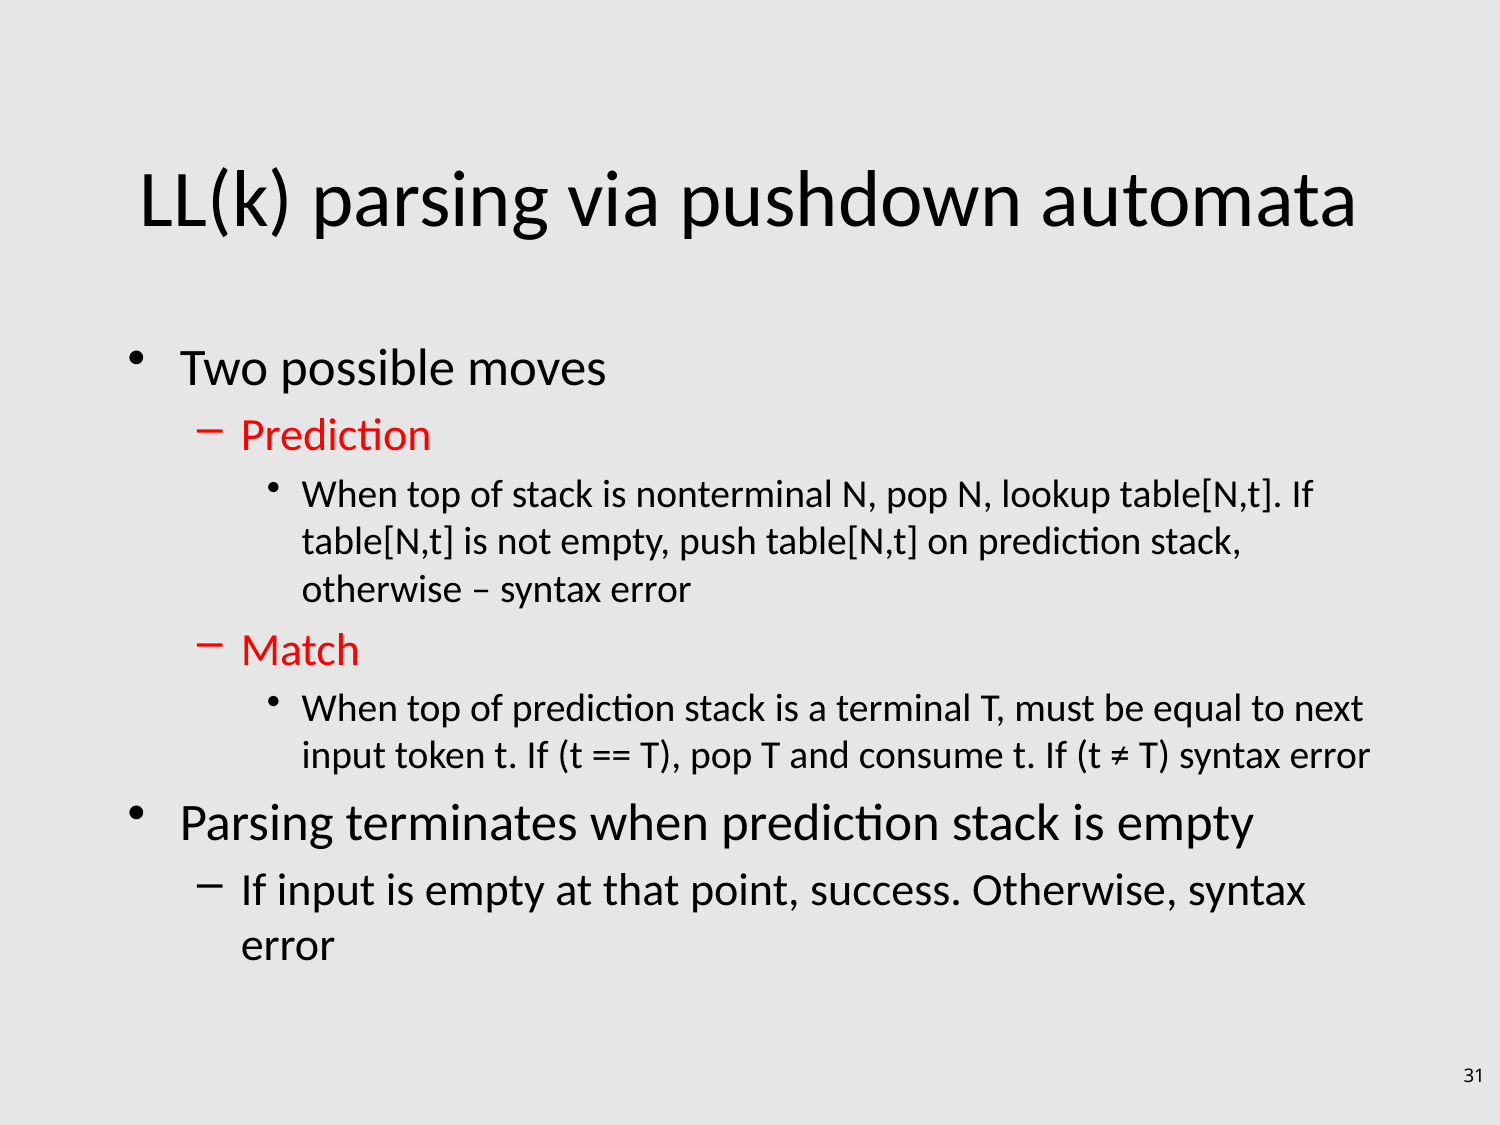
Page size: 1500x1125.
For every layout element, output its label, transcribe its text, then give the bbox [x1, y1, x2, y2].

list Two possible moves Prediction When top of stack is nonterminal N, pop N, lookup table[N,t]. If table[N,t] is not empty, push table[N,t] on prediction stack, otherwise – syntax error Match When top of prediction stack is a terminal T, must be equal to next input token t. If (t == T), pop T and consume t. If (t ≠ T) syntax error Parsing terminates when prediction stack is empty If input is empty at that point, success. Otherwise, syntax error [112, 324, 1388, 1000]
slide_number 31 [1187, 1055, 1500, 1102]
title LL(k) parsing via pushdown automata [112, 99, 1388, 288]
